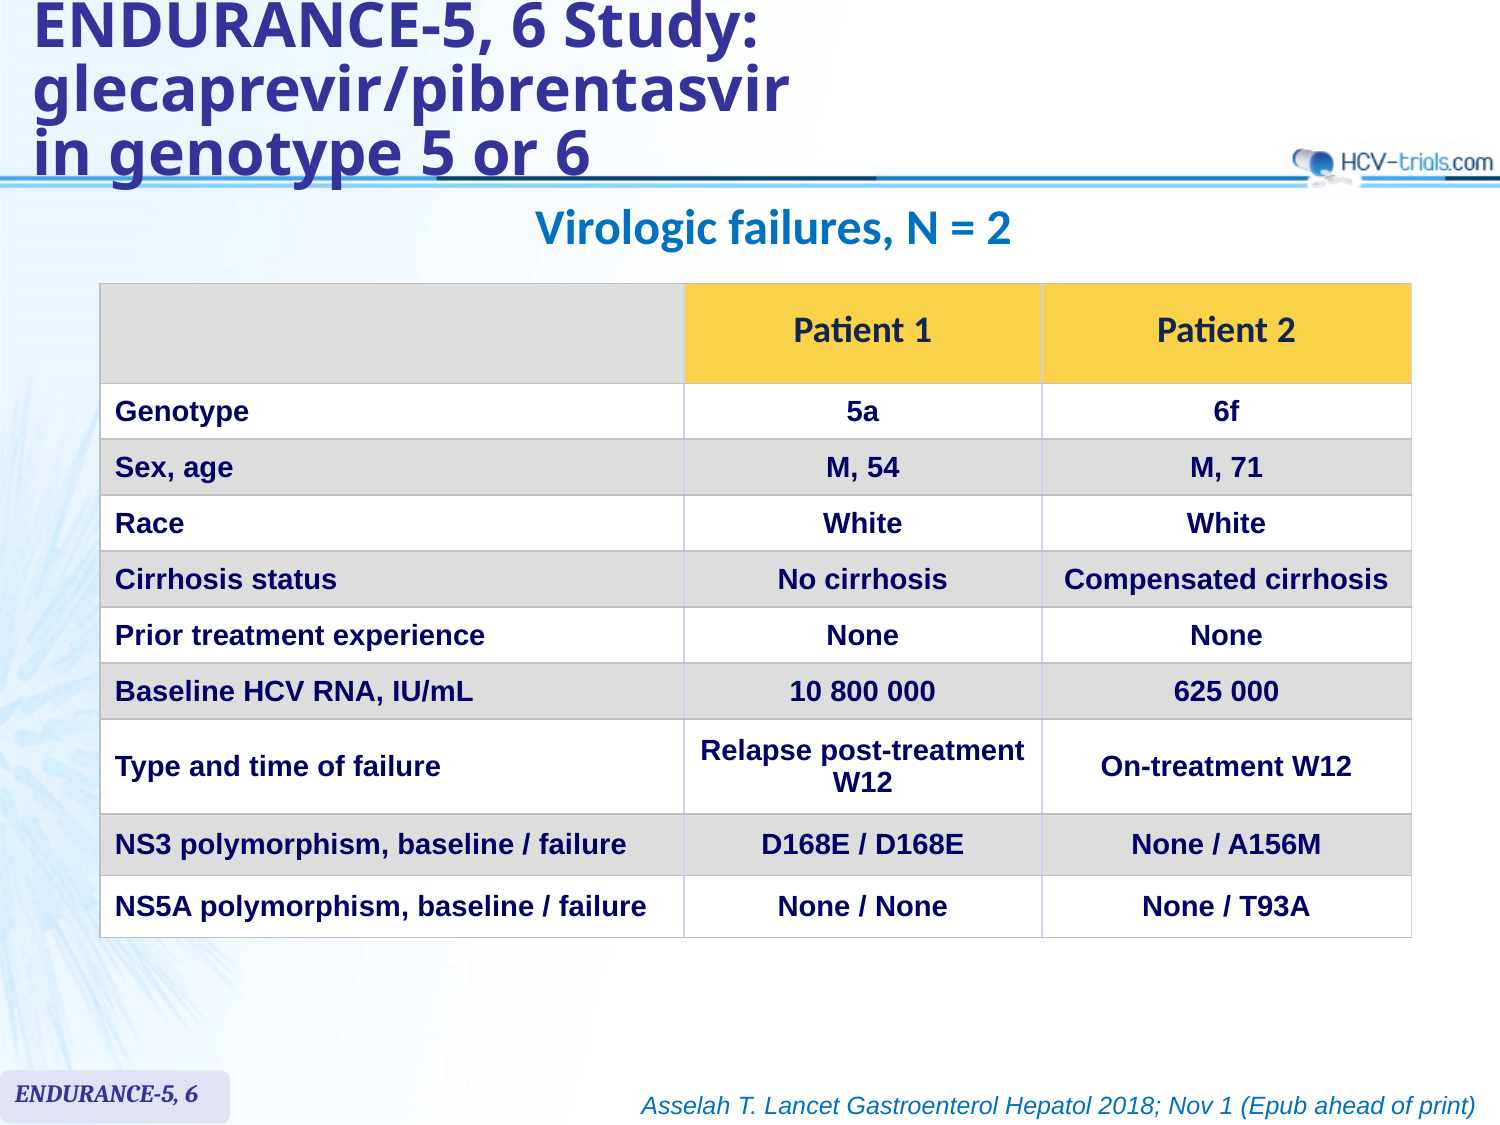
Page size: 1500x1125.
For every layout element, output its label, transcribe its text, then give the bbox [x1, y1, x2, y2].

table_cell 625 000 [1043, 664, 1411, 718]
table_cell Compensated cirrhosis [1043, 552, 1411, 606]
table_cell Type and time of failure [101, 720, 683, 813]
table_header [101, 284, 683, 383]
picture [0, 0, 1500, 1125]
table_cell None / A156M [1043, 815, 1411, 875]
text_box ENDURANCE-5, 6 Study: glecaprevir/pibrentasvir in genotype 5 or 6 [17, 12, 1500, 173]
table_cell M, 54 [685, 440, 1041, 494]
table_cell Genotype [101, 384, 683, 438]
table_cell 10 800 000 [685, 664, 1041, 718]
table_cell 6f [1043, 384, 1411, 438]
table_cell White [685, 496, 1041, 550]
table_cell Prior treatment experience [101, 608, 683, 662]
table_cell Sex, age [101, 440, 683, 494]
table_cell 5a [685, 384, 1041, 438]
table_cell None [1043, 608, 1411, 662]
table_cell D168E / D168E [685, 815, 1041, 875]
text_box Asselah T. Lancet Gastroenterol Hepatol 2018; Nov 1 (Epub ahead of print) [395, 1082, 1500, 1125]
table_cell Cirrhosis status [101, 552, 683, 606]
table_header Patient 2 [1043, 284, 1411, 383]
table_cell No cirrhosis [685, 552, 1041, 606]
table_cell None [685, 608, 1041, 662]
table_cell On-treatment W12 [1043, 720, 1411, 813]
table_cell M, 71 [1043, 440, 1411, 494]
table_cell White [1043, 496, 1411, 550]
table_cell NS3 polymorphism, baseline / failure [101, 815, 683, 875]
table_cell Race [101, 496, 683, 550]
text_box Virologic failures, N = 2 [64, 215, 1483, 262]
table_cell None / None [685, 876, 1041, 937]
table_cell Baseline HCV RNA, IU/mL [101, 664, 683, 718]
table_cell Relapse post-treatment W12 [685, 720, 1041, 813]
table_header Patient 1 [685, 284, 1041, 383]
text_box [0, 1070, 252, 1125]
table_cell None / T93A [1043, 876, 1411, 937]
table_cell NS5A polymorphism, baseline / failure [101, 876, 683, 937]
